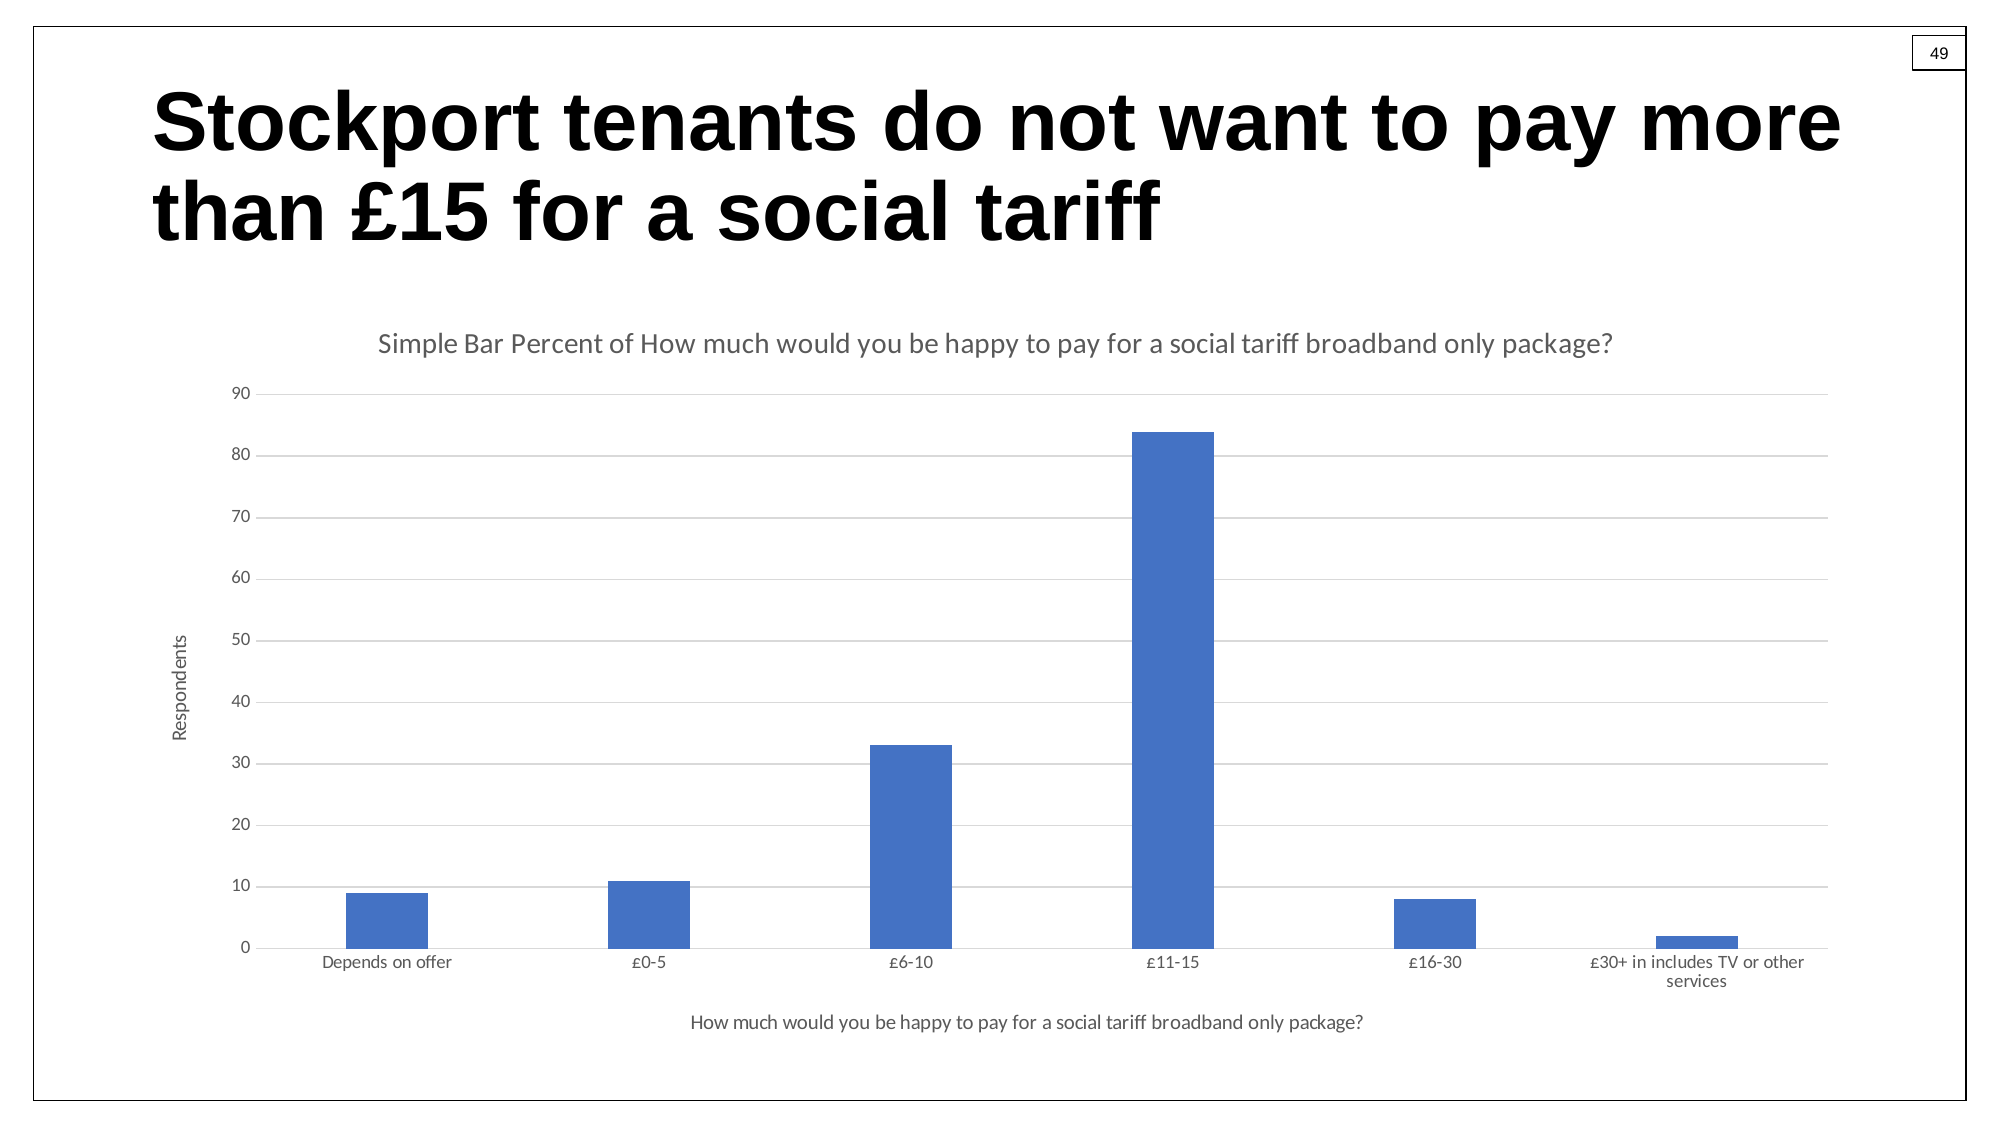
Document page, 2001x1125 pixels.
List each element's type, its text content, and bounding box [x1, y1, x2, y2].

title Stockport tenants do not want to pay more than £15 for a social tariff [137, 59, 1863, 278]
chart [137, 299, 1863, 1066]
